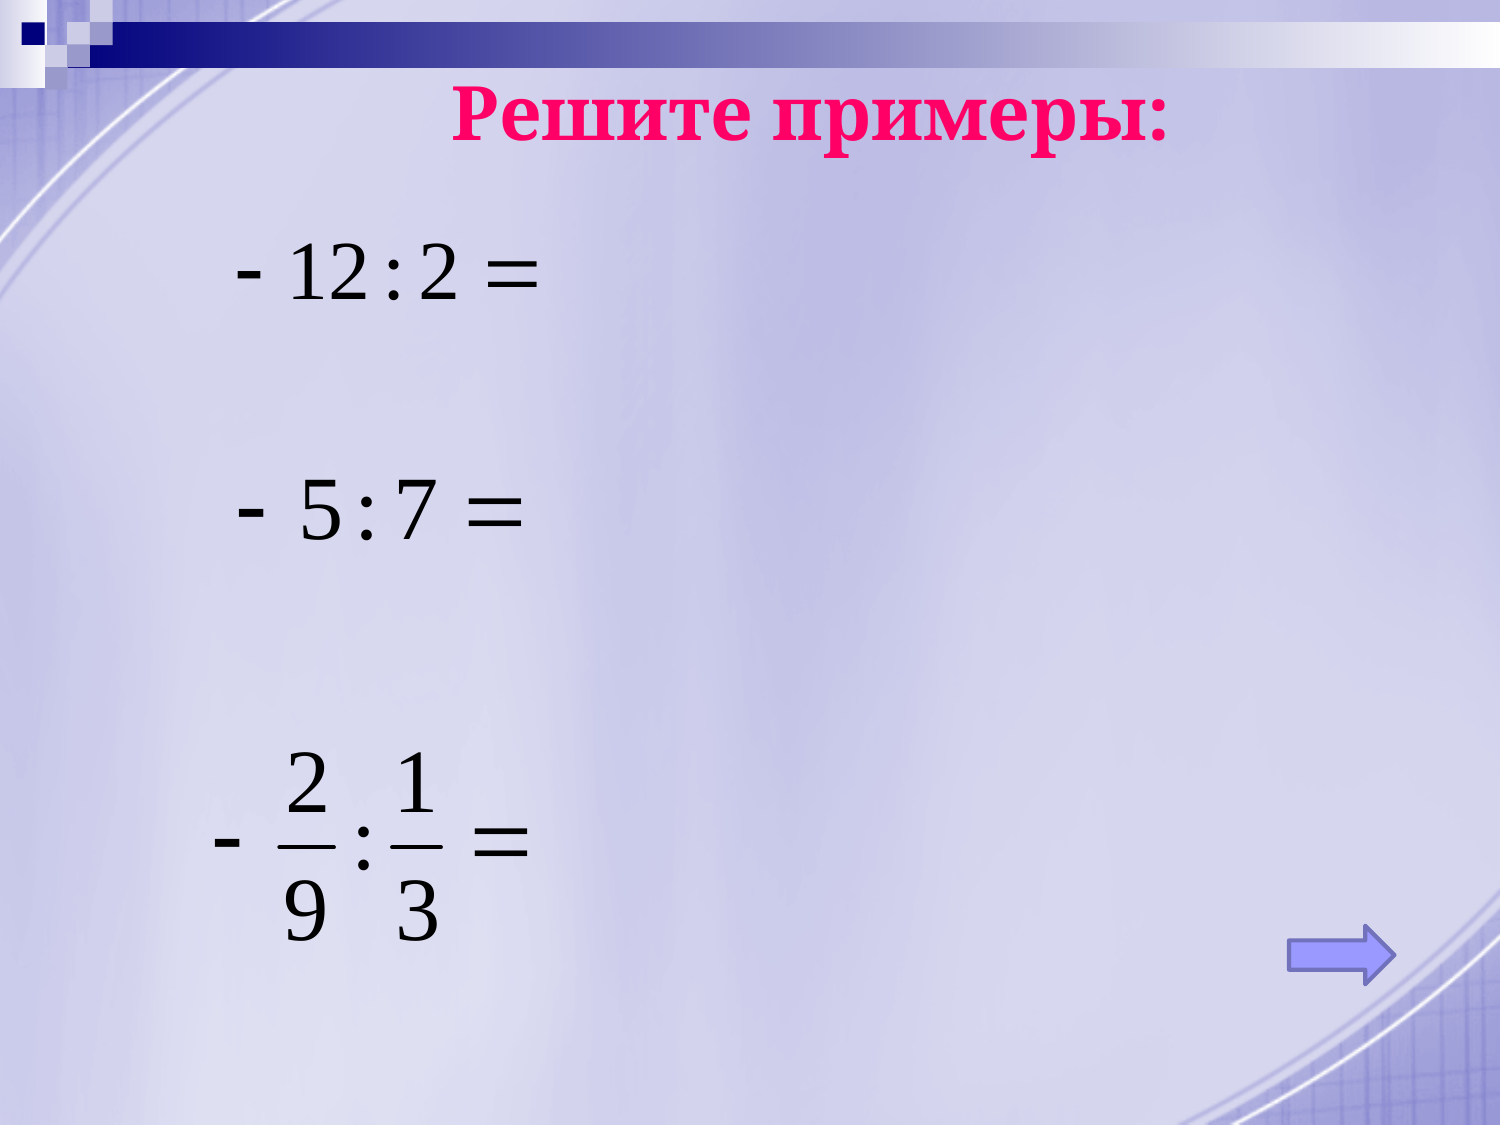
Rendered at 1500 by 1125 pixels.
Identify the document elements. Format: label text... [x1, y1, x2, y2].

slide_number [1074, 1024, 1426, 1101]
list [222, 222, 538, 321]
text_box [1286, 923, 1397, 987]
text_box Решите примеры: [339, 58, 1283, 164]
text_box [222, 456, 525, 563]
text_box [198, 726, 532, 961]
